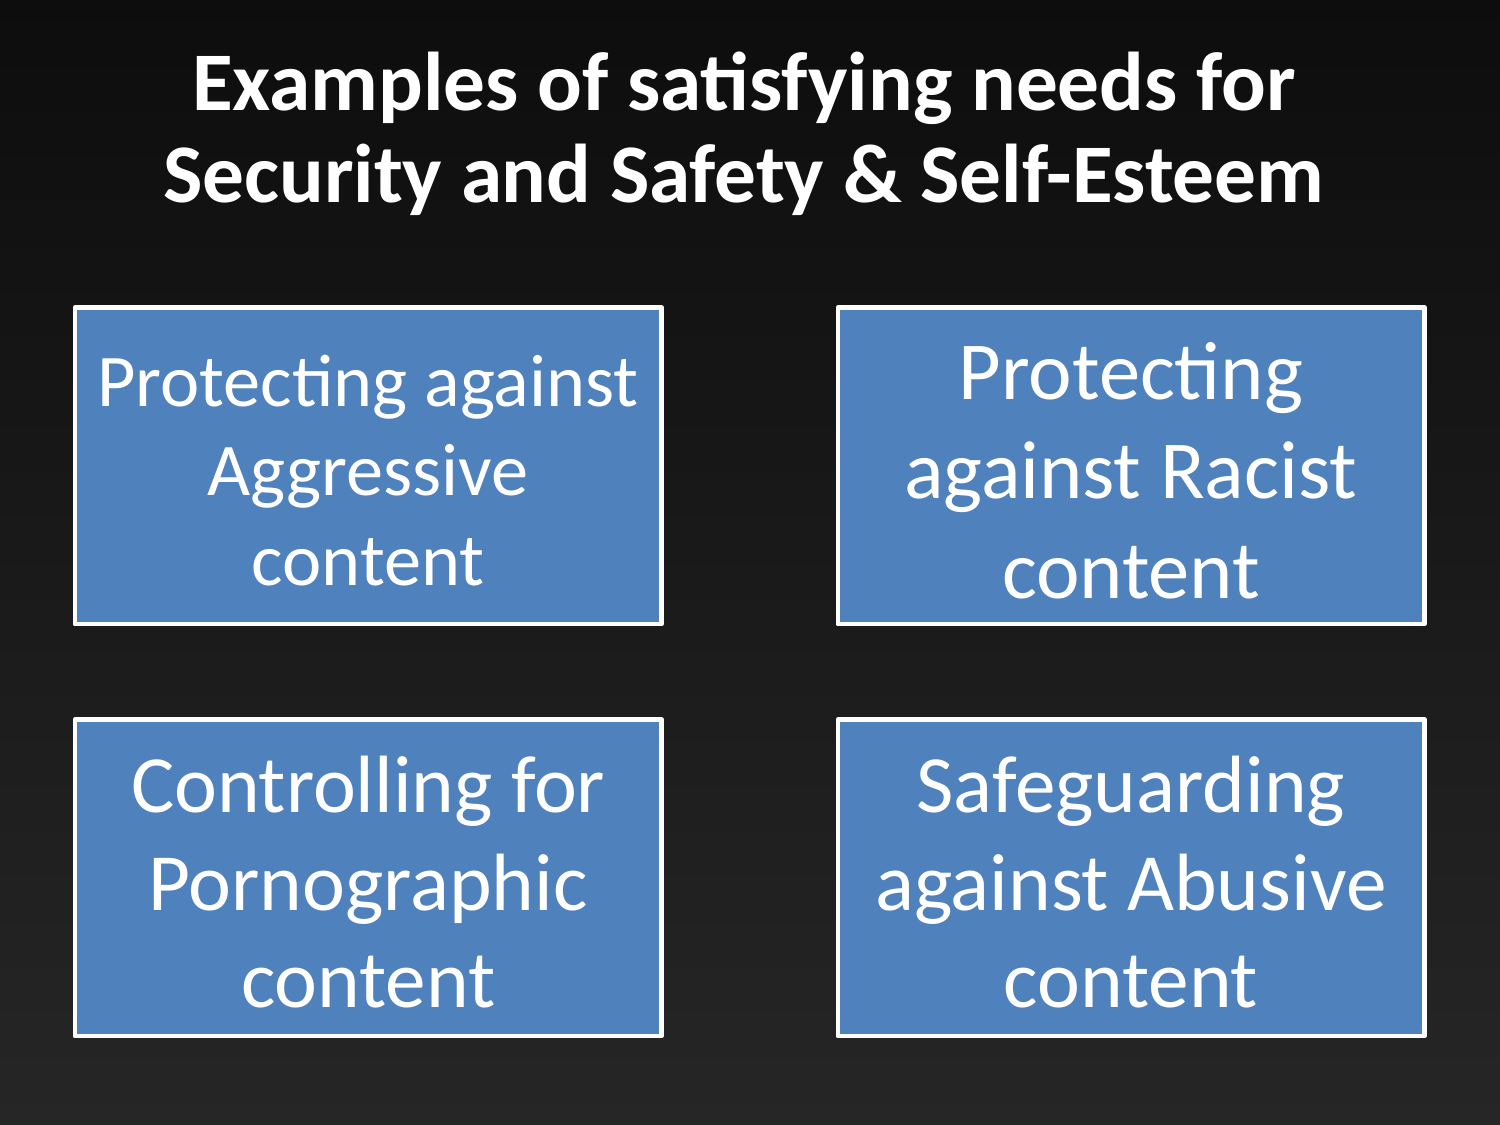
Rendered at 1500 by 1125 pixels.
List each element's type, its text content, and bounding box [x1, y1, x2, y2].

title Examples of satisfying needs for Security and Safety & Self-Esteem [69, 29, 1420, 223]
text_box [74, 307, 1425, 1051]
